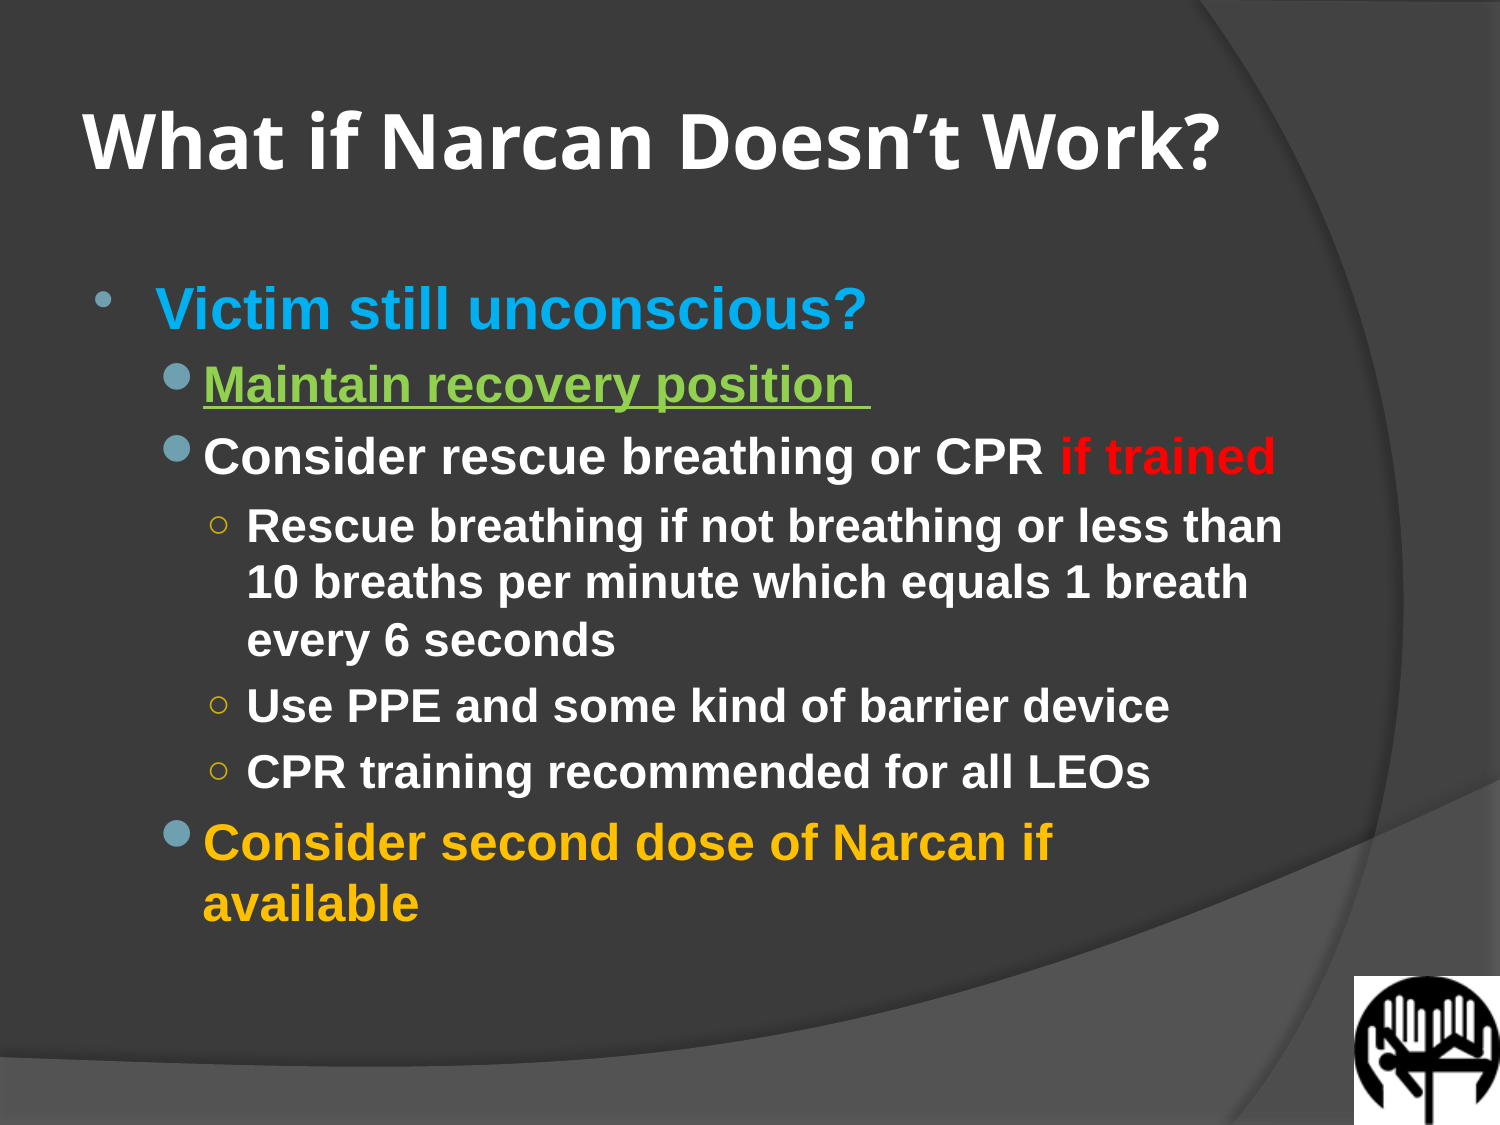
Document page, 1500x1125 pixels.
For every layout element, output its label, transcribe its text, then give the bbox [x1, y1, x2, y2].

picture [1354, 976, 1500, 1125]
list Victim still unconscious? Maintain recovery position Consider rescue breathing or CPR if trained Rescue breathing if not breathing or less than 10 breaths per minute which equals 1 breath every 6 seconds Use PPE and some kind of barrier device CPR training recommended for all LEOs Consider second dose of Narcan if available [75, 262, 1300, 1005]
title What if Narcan Doesn’t Work? [75, 45, 1300, 233]
